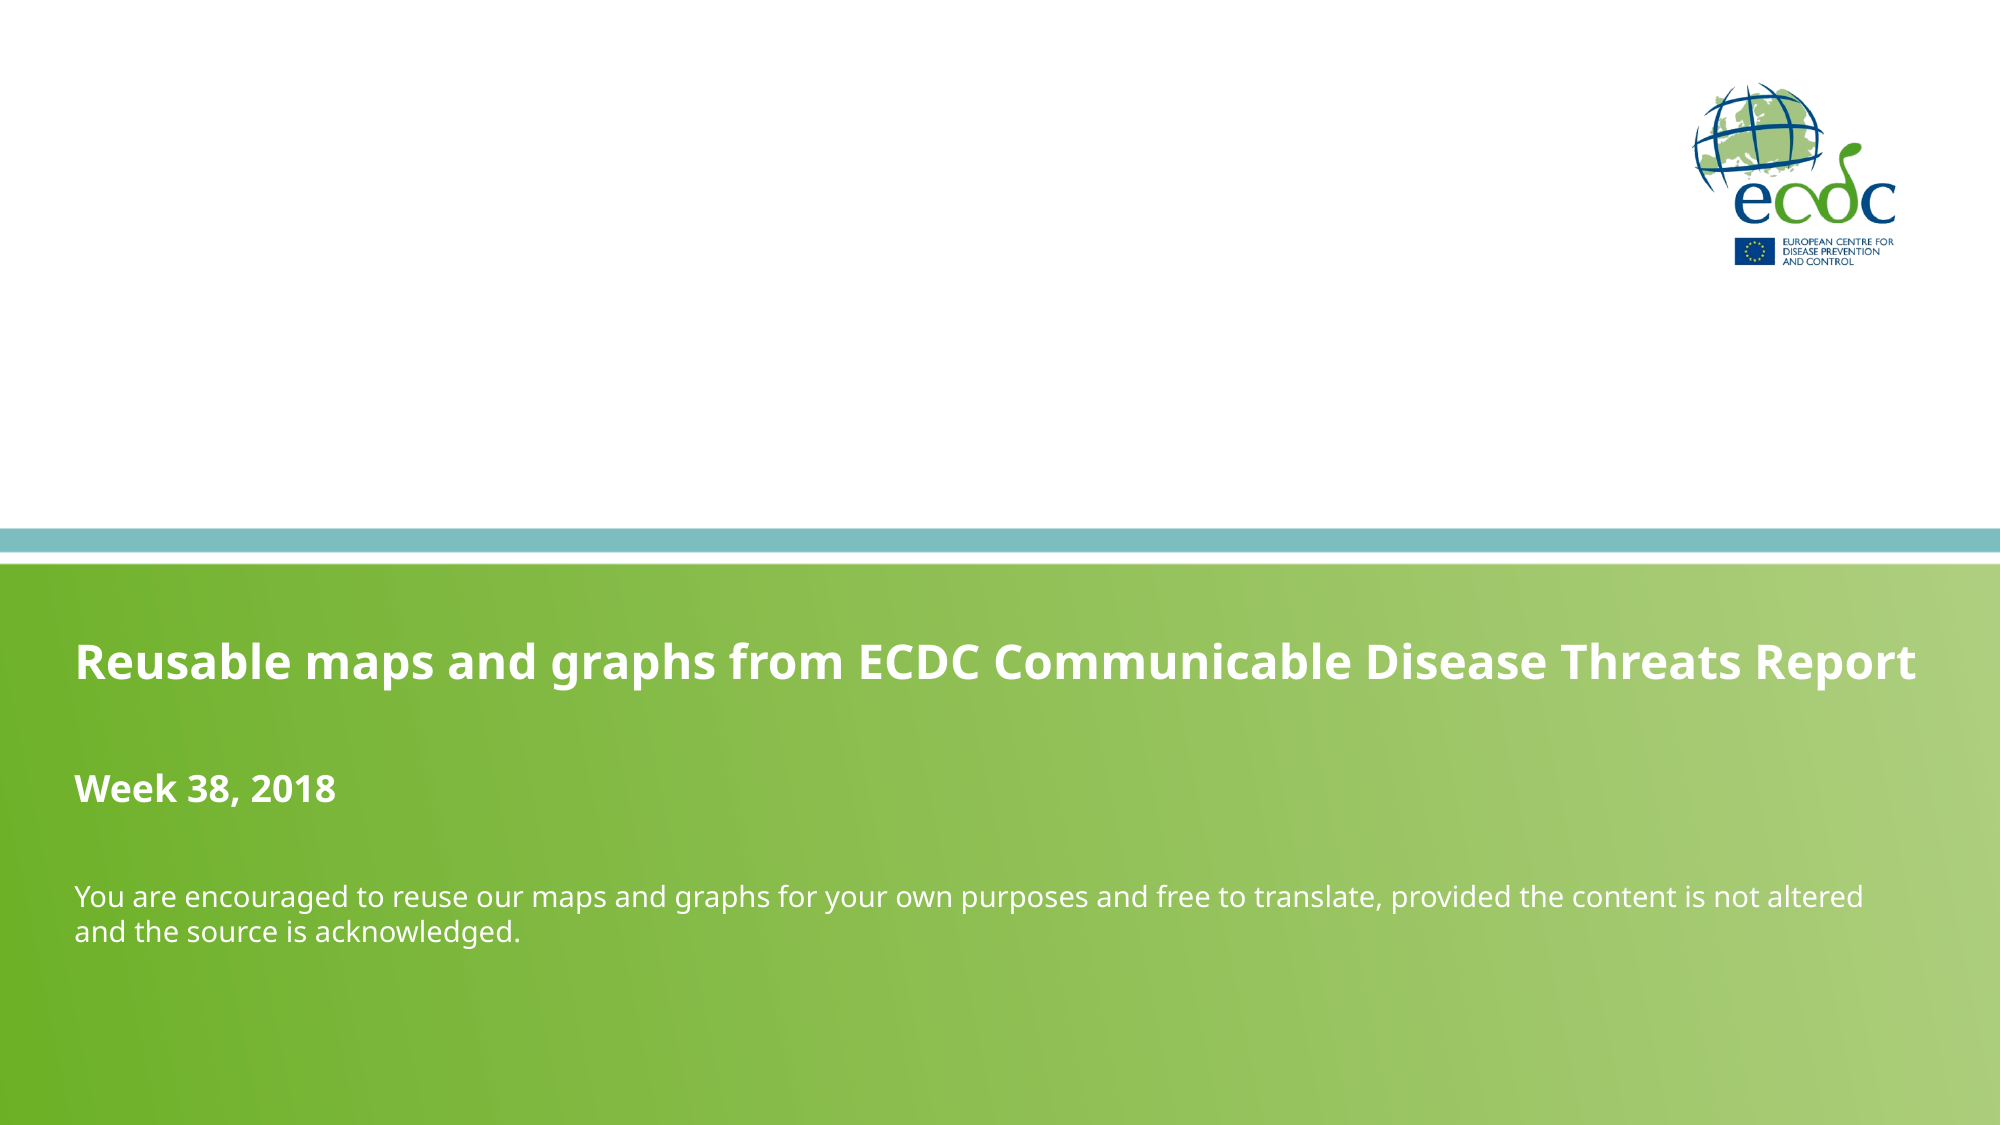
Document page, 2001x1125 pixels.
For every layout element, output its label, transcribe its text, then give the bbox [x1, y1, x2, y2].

picture [0, 0, 2000, 1125]
title You are encouraged to reuse our maps and graphs for your own purposes and free to translate, provided the content is not altered and the source is acknowledged. [74, 877, 1919, 1015]
subtitle Reusable maps and graphs from ECDC Communicable Disease Threats Report Week 38, 2018 [74, 637, 1978, 817]
